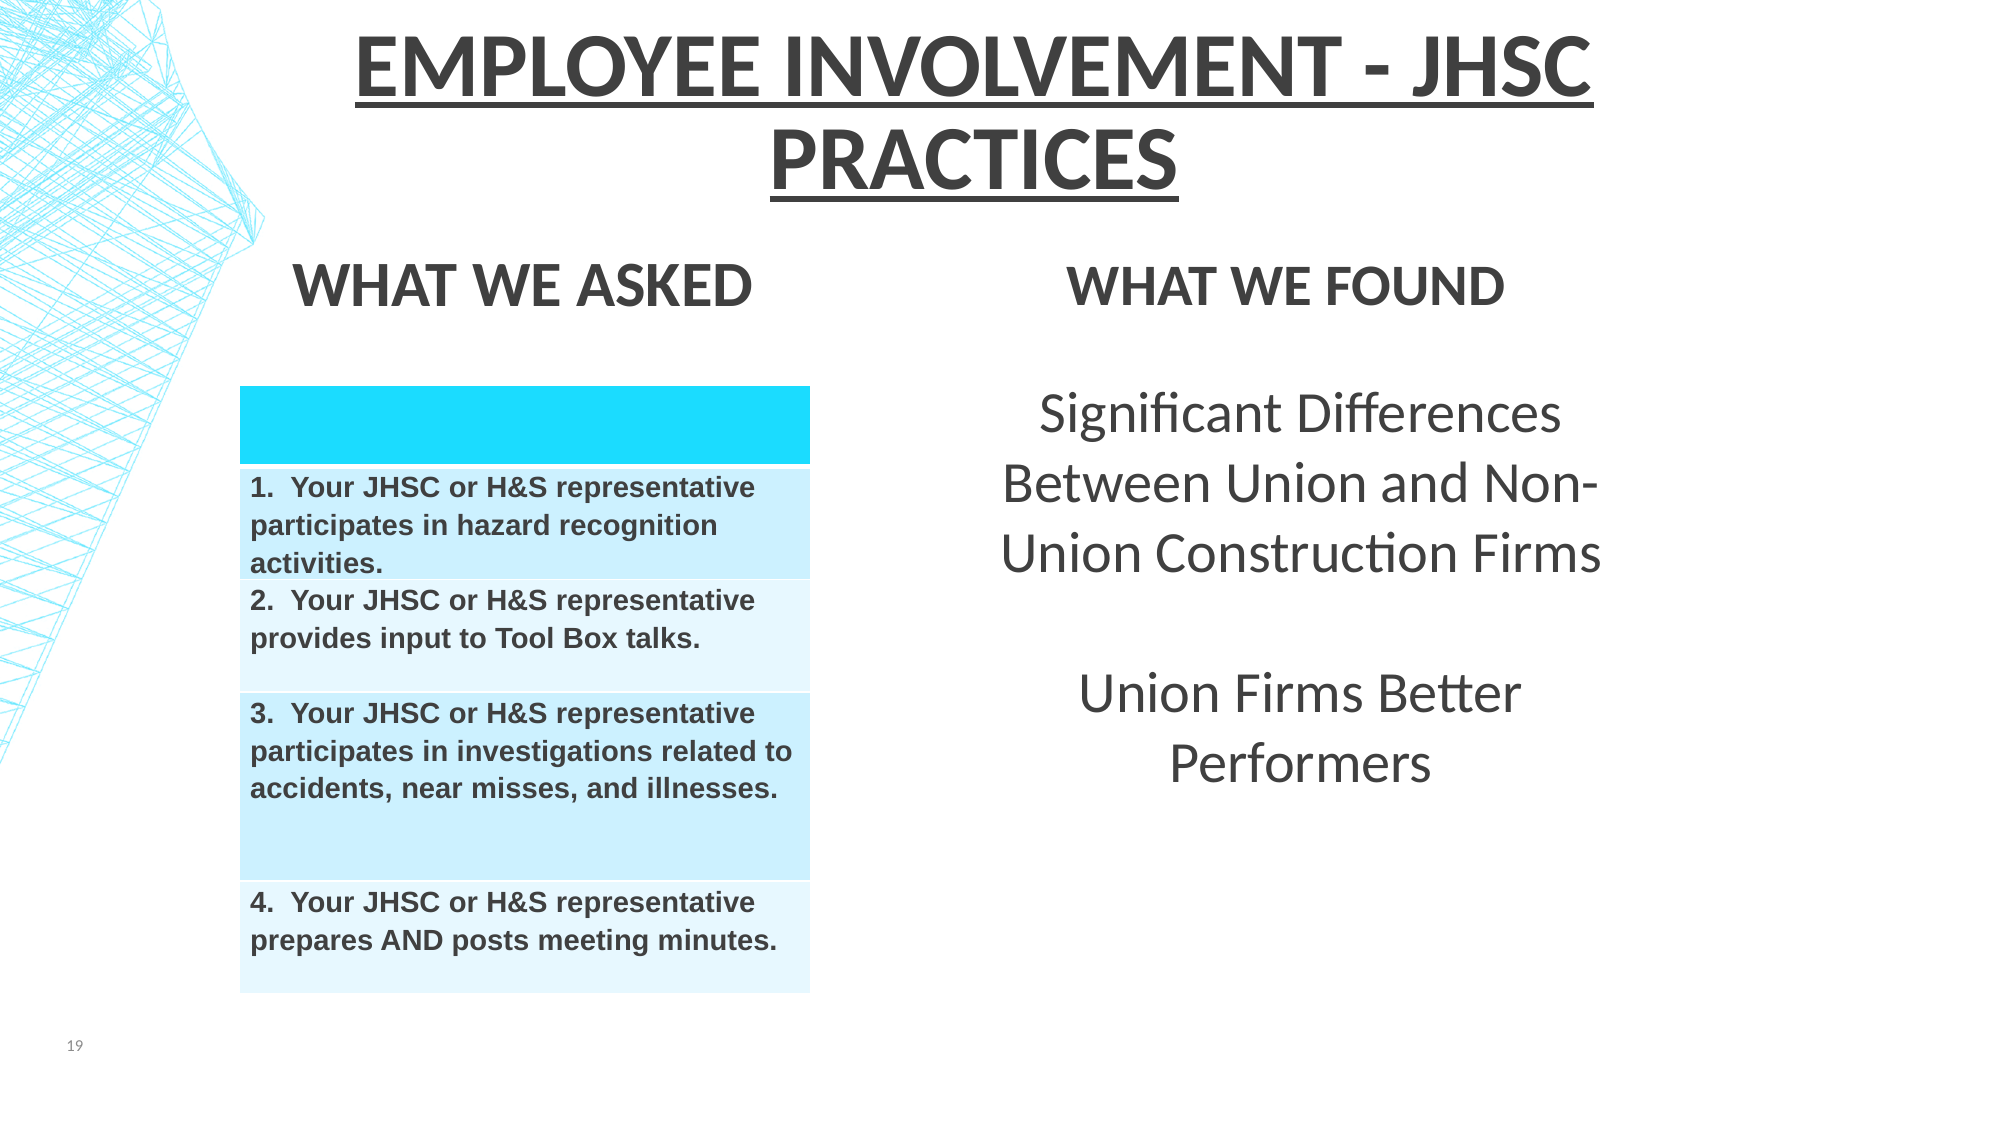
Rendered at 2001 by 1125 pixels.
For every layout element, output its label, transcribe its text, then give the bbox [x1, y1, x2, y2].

table_cell 3. Your JHSC or H&S representative participates in investigations related to accidents, near misses, and illnesses. [240, 693, 810, 880]
text_box Significant Differences Between Union and Non-Union Construction Firms Union Firms Better Performers [936, 367, 1666, 802]
text_box Employee Involvement - JHSC practices [239, 91, 1710, 217]
text_box What We Asked [270, 202, 776, 327]
table_cell 1. Your JHSC or H&S representative participates in hazard recognition activities. [240, 469, 810, 579]
table_header [240, 386, 810, 464]
slide_number 19 [51, 1028, 170, 1062]
table_cell 2. Your JHSC or H&S representative provides input to Tool Box talks. [240, 580, 810, 691]
table_cell 4. Your JHSC or H&S representative prepares AND posts meeting minutes. [240, 882, 810, 993]
text_box What We Found [1033, 200, 1539, 326]
picture [0, 0, 2001, 1125]
